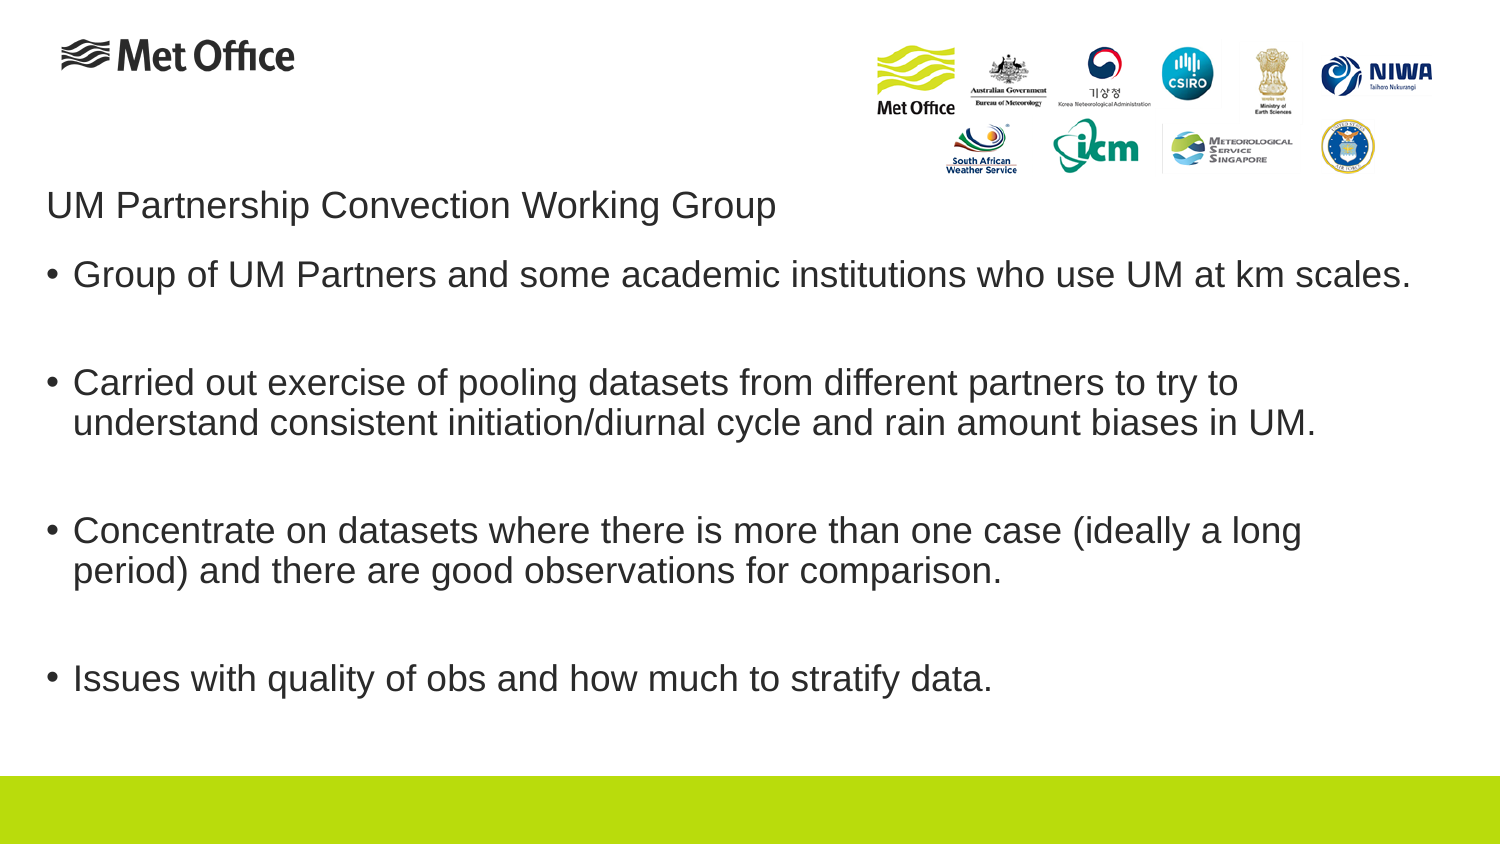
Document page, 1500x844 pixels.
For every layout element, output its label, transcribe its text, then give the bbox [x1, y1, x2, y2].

picture [30, 8, 326, 102]
title UM Partnership Convection Working Group [30, 139, 807, 235]
list Group of UM Partners and some academic institutions who use UM at km scales. Carried out exercise of pooling datasets from different partners to try to understand consistent initiation/diurnal cycle and rain amount biases in UM. Concentrate on datasets where there is more than one case (ideally a long period) and there are good observations for comparison. Issues with quality of obs and how much to stratify data. [30, 248, 1432, 751]
picture [868, 39, 1432, 177]
